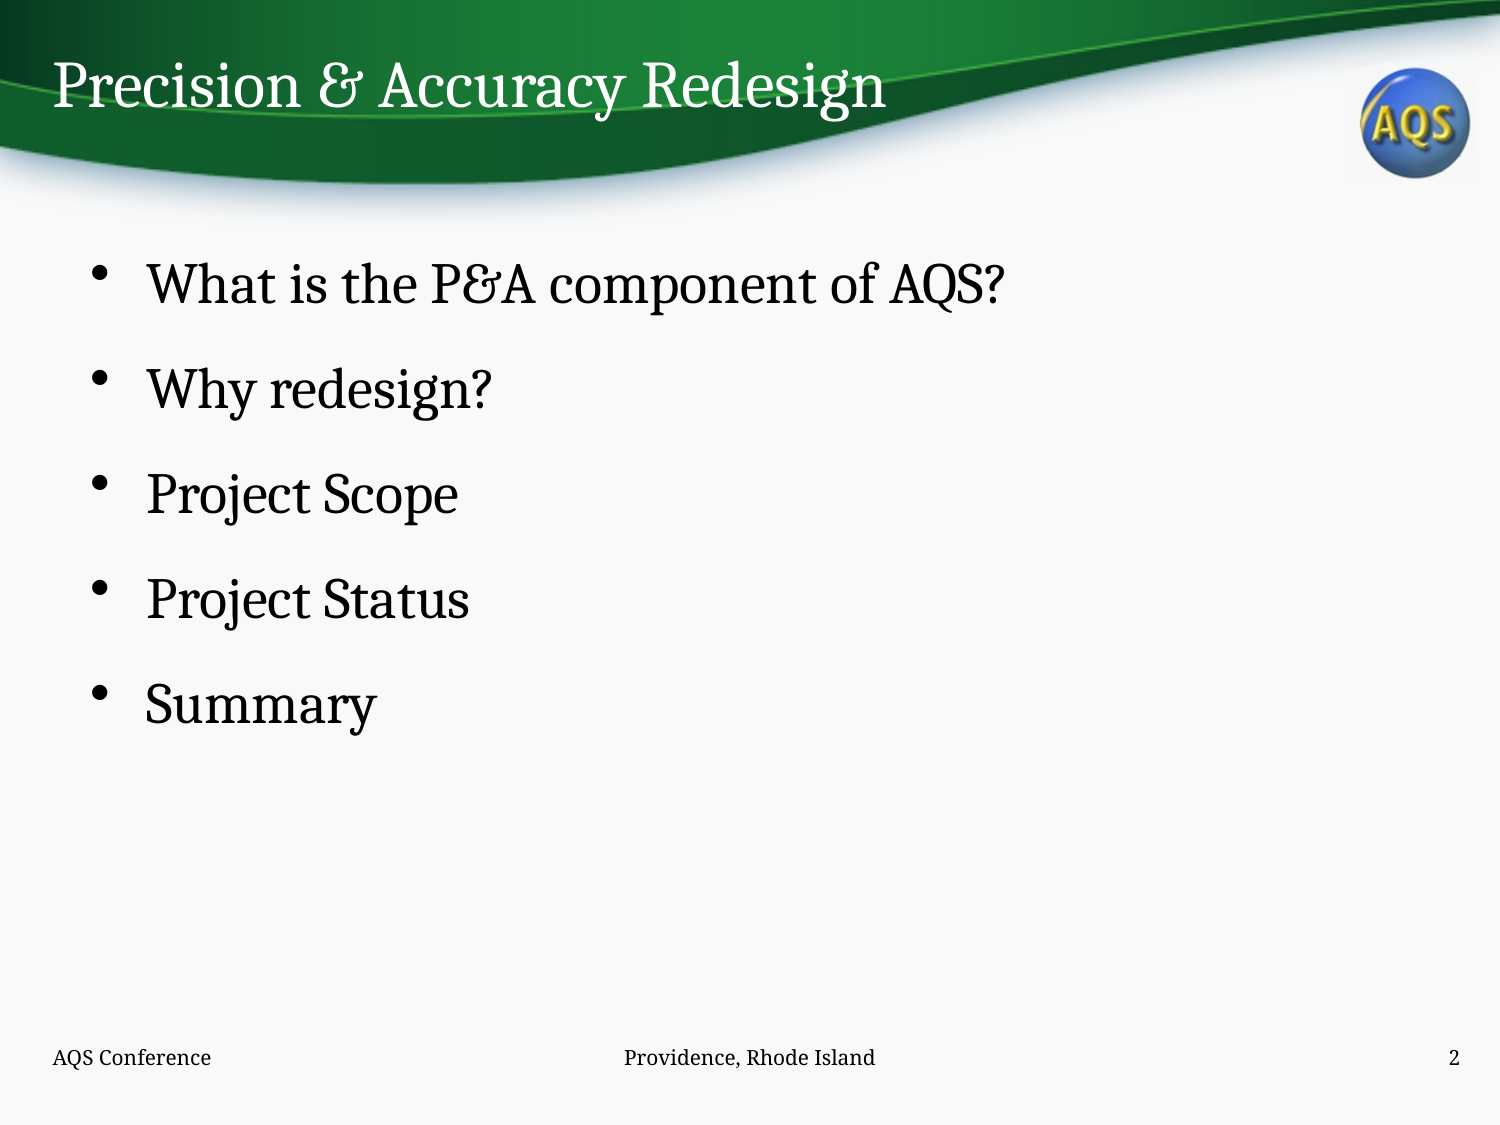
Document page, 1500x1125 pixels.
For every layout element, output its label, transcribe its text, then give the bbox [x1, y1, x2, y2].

list What is the P&A component of AQS? Why redesign? Project Scope Project Status Summary [74, 237, 1413, 1001]
slide_number AQS Conference [37, 1037, 288, 1101]
slide_number 2 [1201, 1037, 1476, 1101]
picture [0, 0, 1500, 1125]
footer Providence, Rhode Island [299, 1037, 1201, 1101]
title Precision & Accuracy Redesign [37, 0, 1088, 163]
